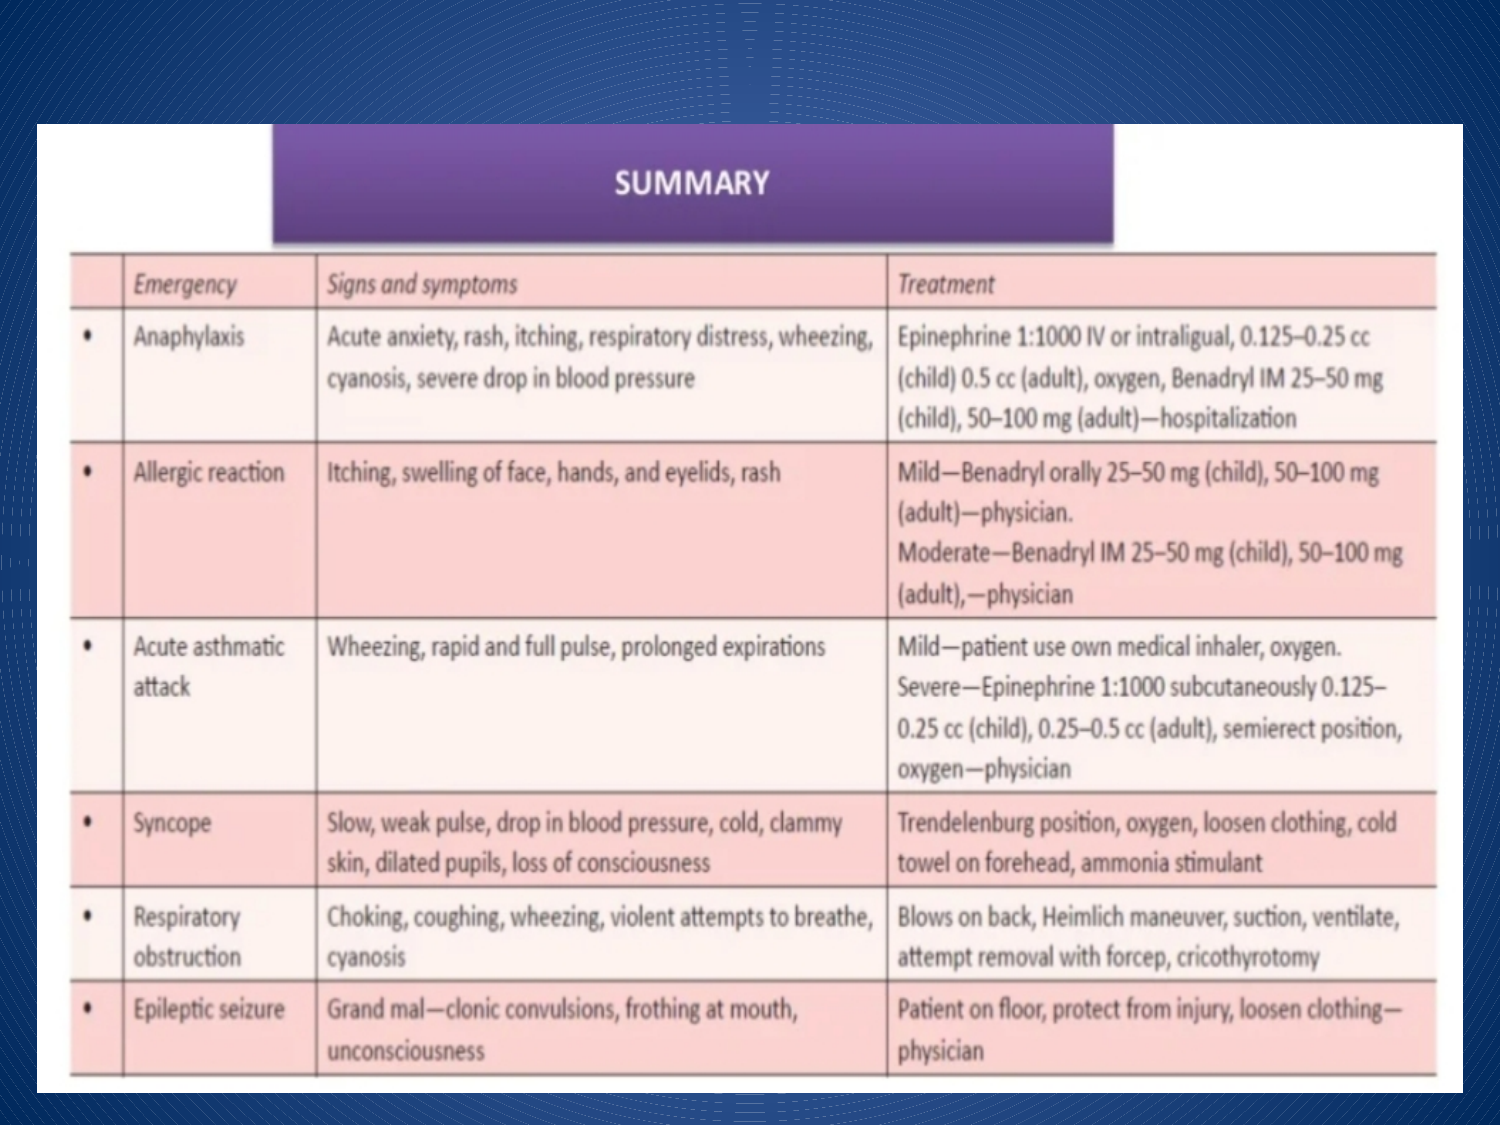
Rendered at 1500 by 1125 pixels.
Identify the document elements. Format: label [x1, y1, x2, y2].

picture [37, 124, 1463, 1093]
